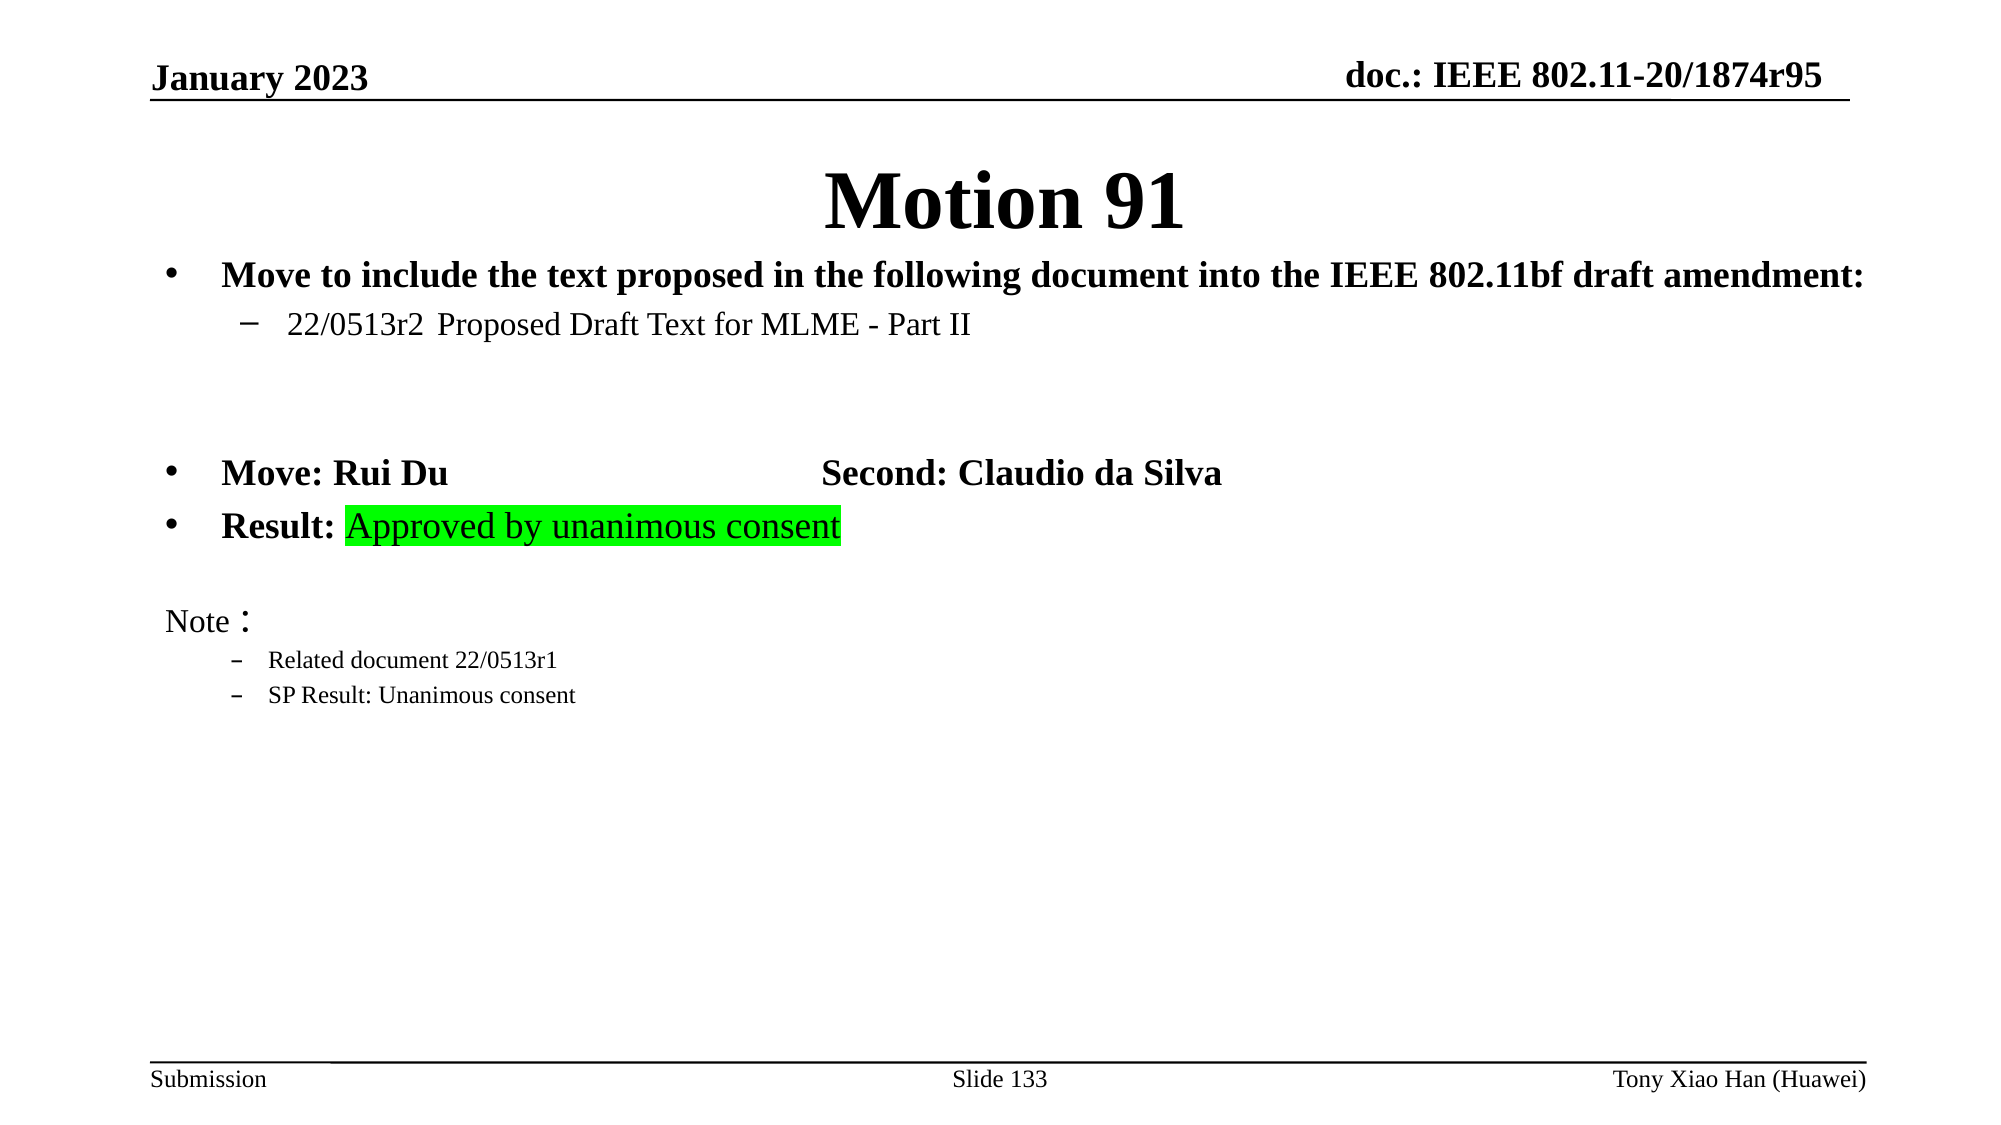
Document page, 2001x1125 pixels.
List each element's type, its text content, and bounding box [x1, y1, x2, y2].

text_box Move to include the text proposed in the following document into the IEEE 802.11bf draft amendment: 22/0513r2 Proposed Draft Text for MLME - Part II Move: Rui Du Second: Claudio da Silva Result: Approved by unanimous consent Note： Related document 22/0513r1 SP Result: Unanimous consent [150, 212, 1900, 900]
text_box Motion 91 [368, 137, 1644, 212]
